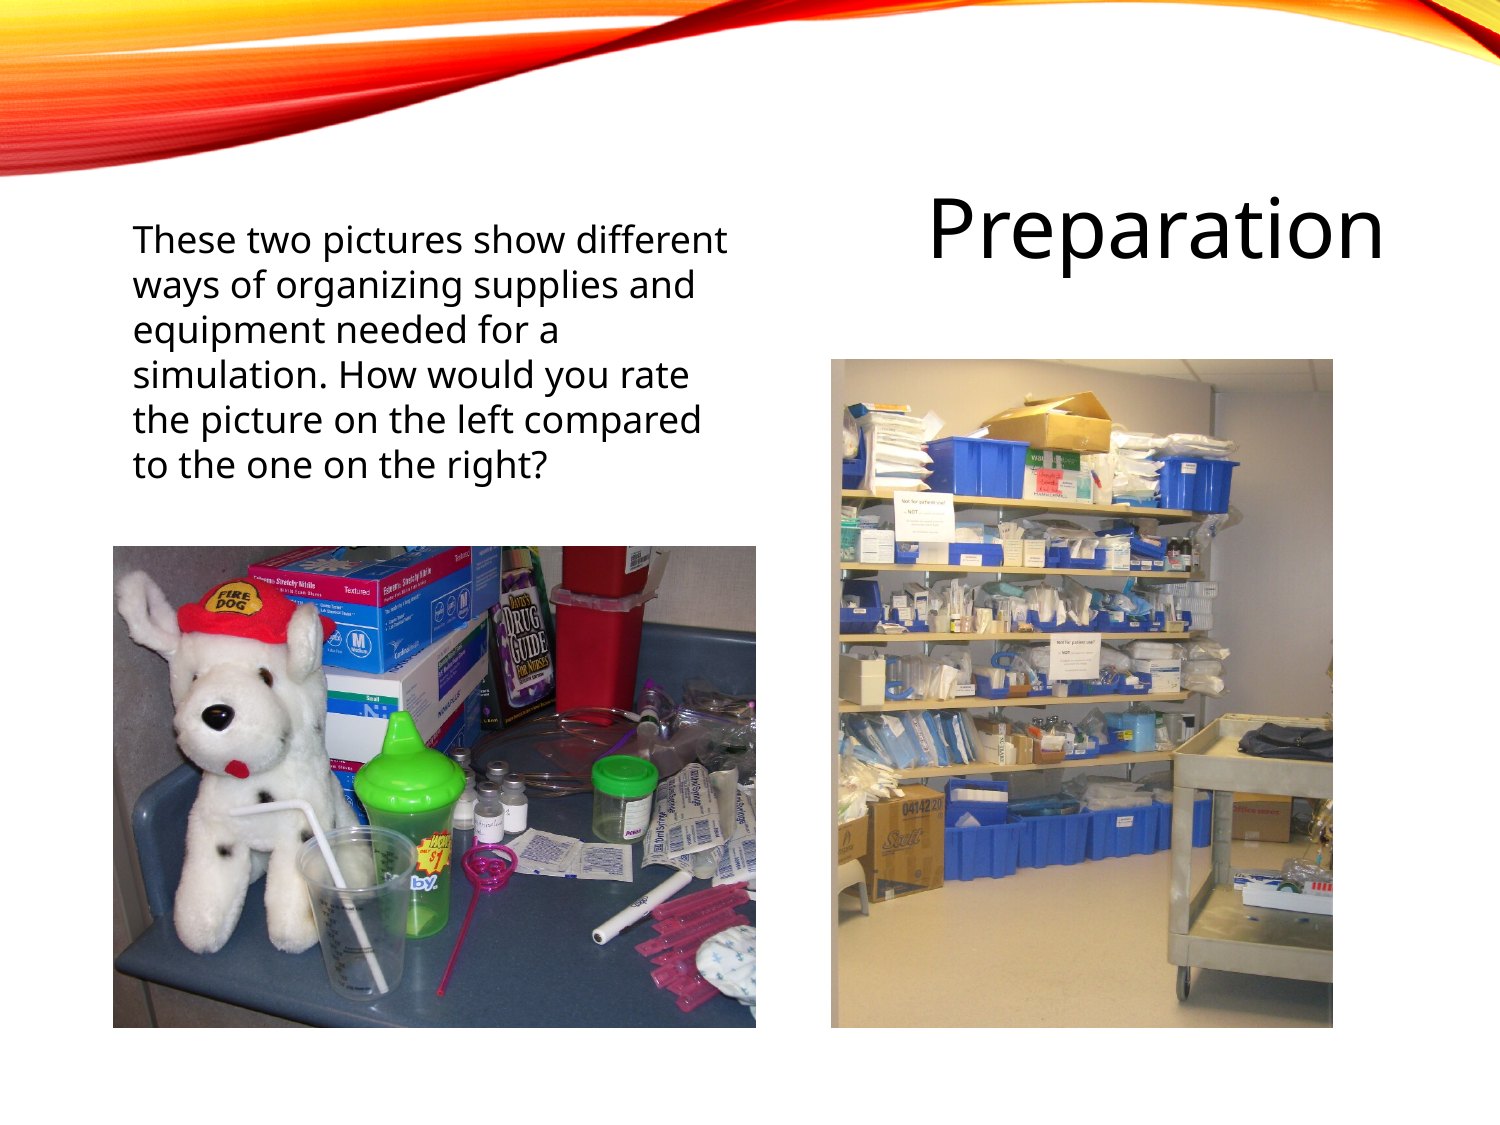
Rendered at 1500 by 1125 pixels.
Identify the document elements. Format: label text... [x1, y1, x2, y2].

text_box These two pictures show different ways of organizing supplies and equipment needed for a simulation. How would you rate the picture on the left compared to the one on the right? [117, 208, 764, 494]
title Preparation [356, 125, 1403, 338]
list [113, 546, 756, 1028]
picture [0, 0, 1500, 178]
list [831, 359, 1333, 1028]
